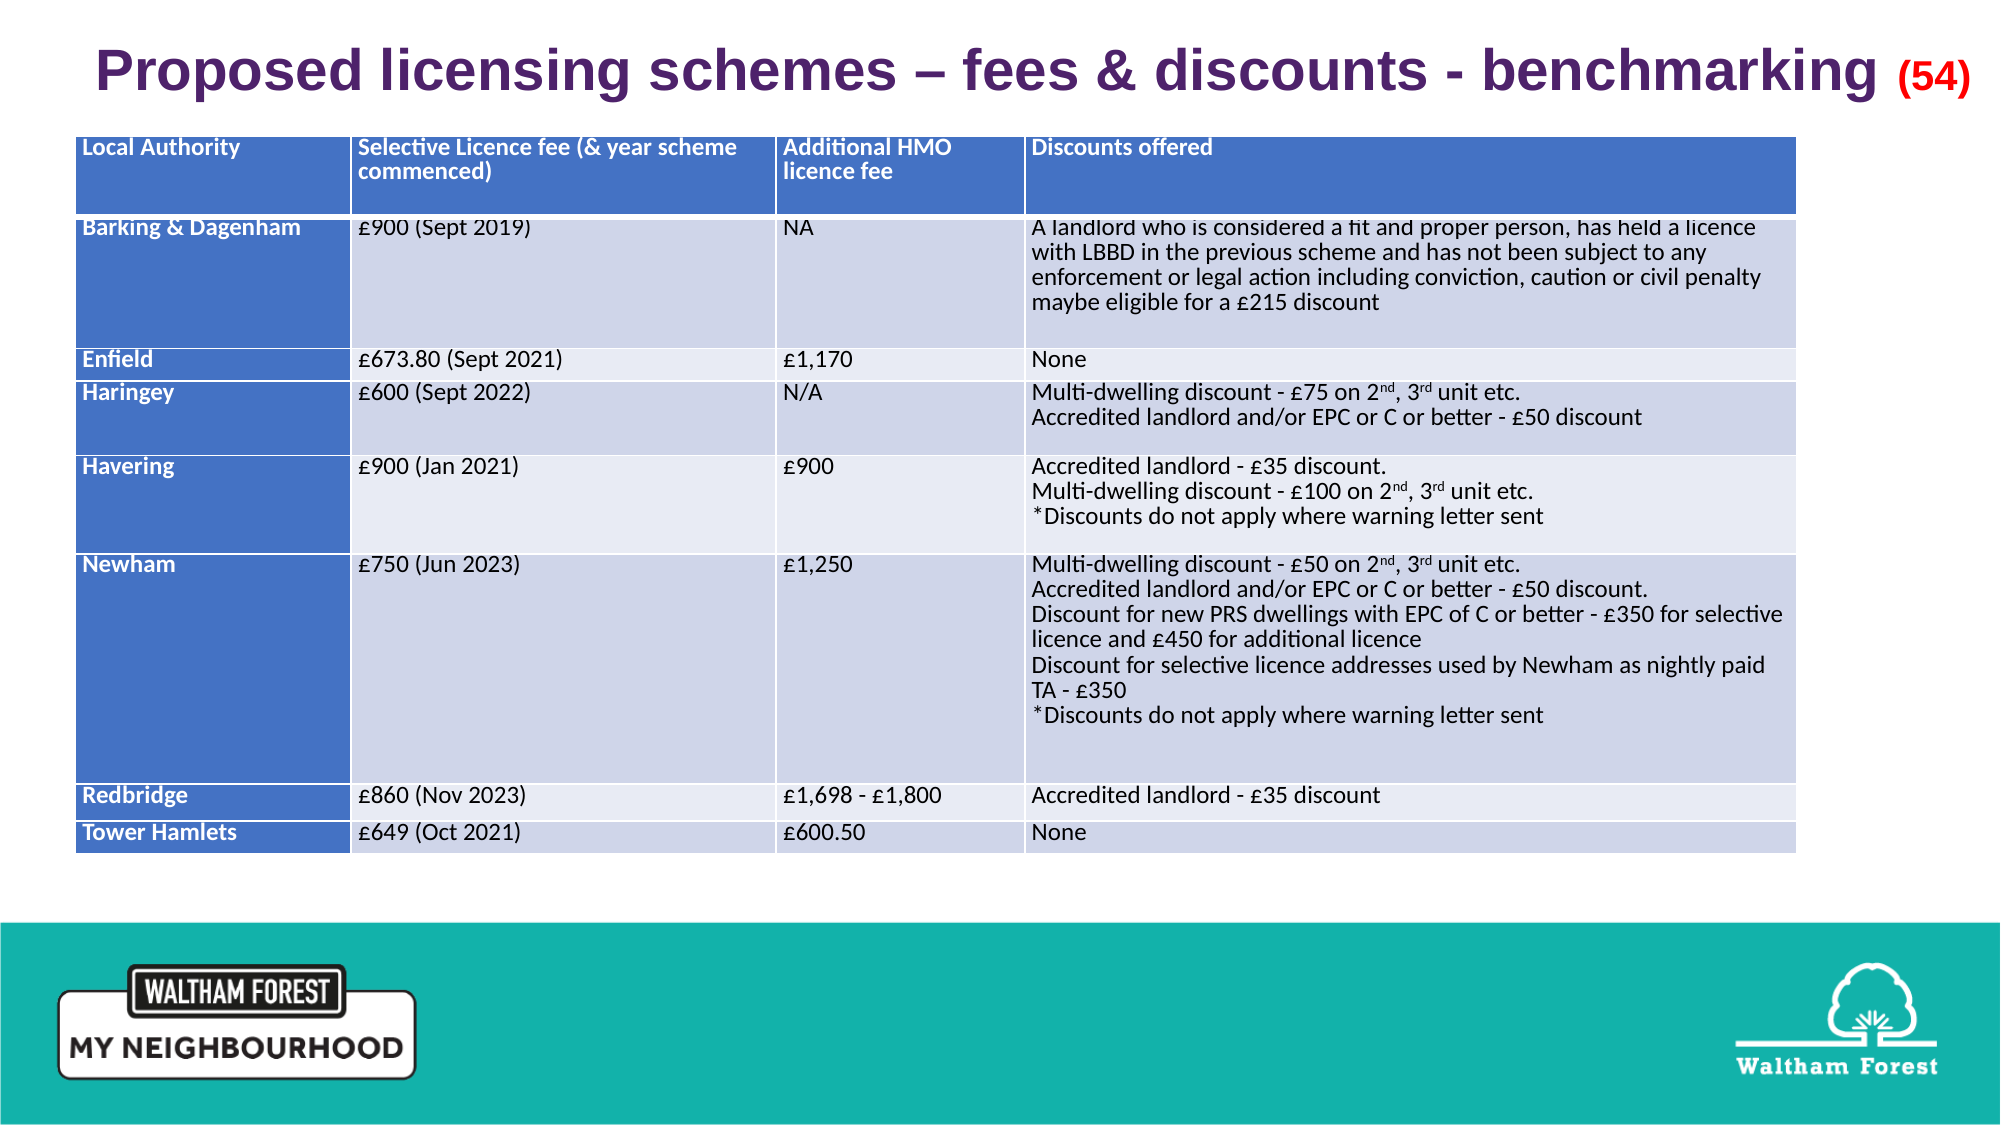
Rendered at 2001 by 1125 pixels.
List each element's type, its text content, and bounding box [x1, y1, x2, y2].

table_cell Multi-dwelling discount - £75 on 2nd, 3rd unit etc. Accredited landlord and/or EPC or C or better - £50 discount [1026, 382, 1796, 455]
text_box [75, 104, 1872, 715]
table_cell A landlord who is considered a fit and proper person, has held a licence with LBBD in the previous scheme and has not been subject to any enforcement or legal action including conviction, caution or civil penalty maybe eligible for a £215 discount [1026, 220, 1796, 348]
table_header Additional HMO licence fee [777, 137, 1024, 214]
table_cell £673.80 (Sept 2021) [352, 349, 775, 380]
table_header Local Authority [76, 137, 350, 214]
picture [0, 0, 2001, 1125]
table_cell £1,250 [777, 555, 1024, 783]
table_cell None [1026, 349, 1796, 380]
table_cell £900 (Sept 2019) [352, 220, 775, 348]
table_cell Enfield [76, 349, 350, 380]
table_cell Accredited landlord - £35 discount [1026, 785, 1796, 820]
table_cell Haringey [76, 382, 350, 455]
table_cell Havering [76, 456, 350, 553]
table_cell £600 (Sept 2022) [352, 382, 775, 455]
table_cell Accredited landlord - £35 discount. Multi-dwelling discount - £100 on 2nd, 3rd unit etc. *Discounts do not apply where warning letter sent [1026, 456, 1796, 553]
table_cell N/A [777, 382, 1024, 455]
table_cell Newham [76, 555, 350, 783]
table_header Selective Licence fee (& year scheme commenced) [352, 137, 775, 214]
table_cell £600.50 [777, 822, 1024, 853]
table_header Discounts offered [1026, 137, 1796, 214]
table_cell Redbridge [76, 785, 350, 820]
table_cell £750 (Jun 2023) [352, 555, 775, 783]
table_cell Multi-dwelling discount - £50 on 2nd, 3rd unit etc. Accredited landlord and/or EPC or C or better - £50 discount. Discount for new PRS dwellings with EPC of C or better - £350 for selective licence and £450 for additional licence Discount for selective licence addresses used by Newham as nightly paid TA - £350 *Discounts do not apply where warning letter sent [1026, 555, 1796, 783]
table_cell £1,698 - £1,800 [777, 785, 1024, 820]
table_cell £900 [777, 456, 1024, 553]
table_cell NA [777, 220, 1024, 348]
table_cell None [1026, 822, 1796, 853]
text_box Proposed licensing schemes – fees & discounts - benchmarking (54) [80, 33, 2000, 87]
table_cell £1,170 [777, 349, 1024, 380]
table_cell £900 (Jan 2021) [352, 456, 775, 553]
table_cell Tower Hamlets [76, 822, 350, 853]
table_cell £860 (Nov 2023) [352, 785, 775, 820]
table_cell £649 (Oct 2021) [352, 822, 775, 853]
table_cell Barking & Dagenham [76, 220, 350, 348]
